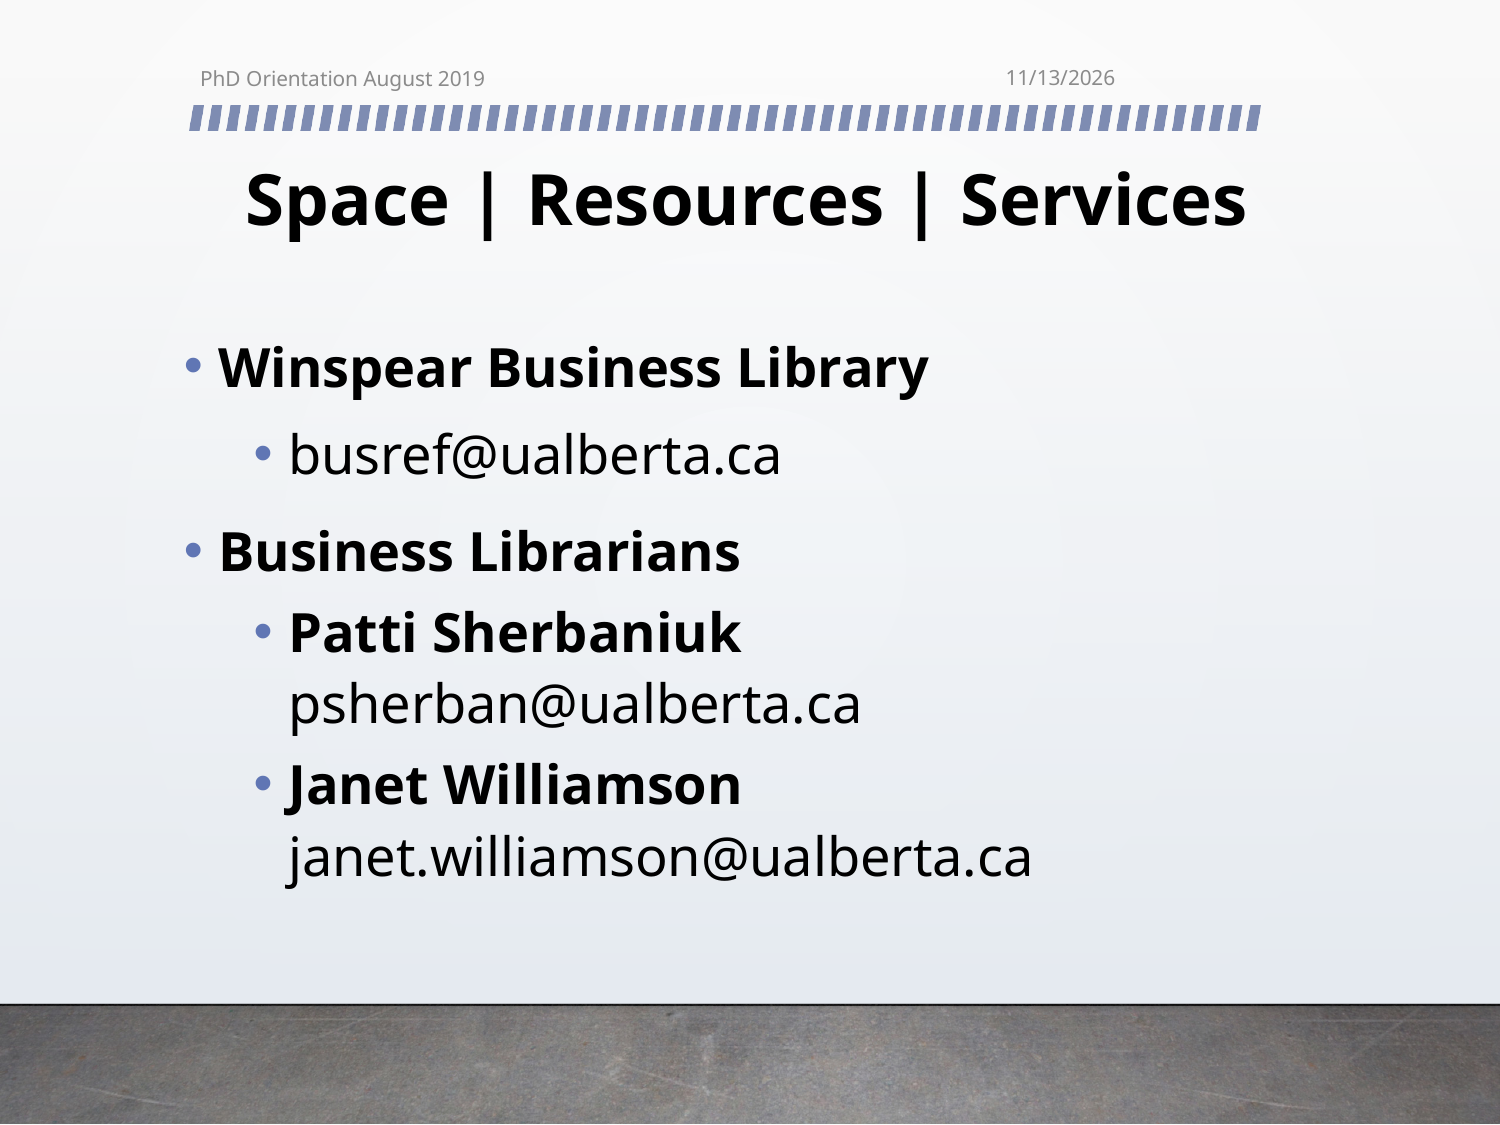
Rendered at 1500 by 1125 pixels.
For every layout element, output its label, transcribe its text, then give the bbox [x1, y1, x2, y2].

picture [0, 1004, 1500, 1124]
footer PhD Orientation August 2019 [185, 54, 741, 105]
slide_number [741, 54, 1131, 105]
list Winspear Business Library busref@ualberta.ca Business Librarians Patti Sherbaniuk psherban@ualberta.ca Janet Williamson janet.williamson@ualberta.ca [168, 312, 1288, 900]
title Space | Resources | Services [185, 156, 1264, 312]
